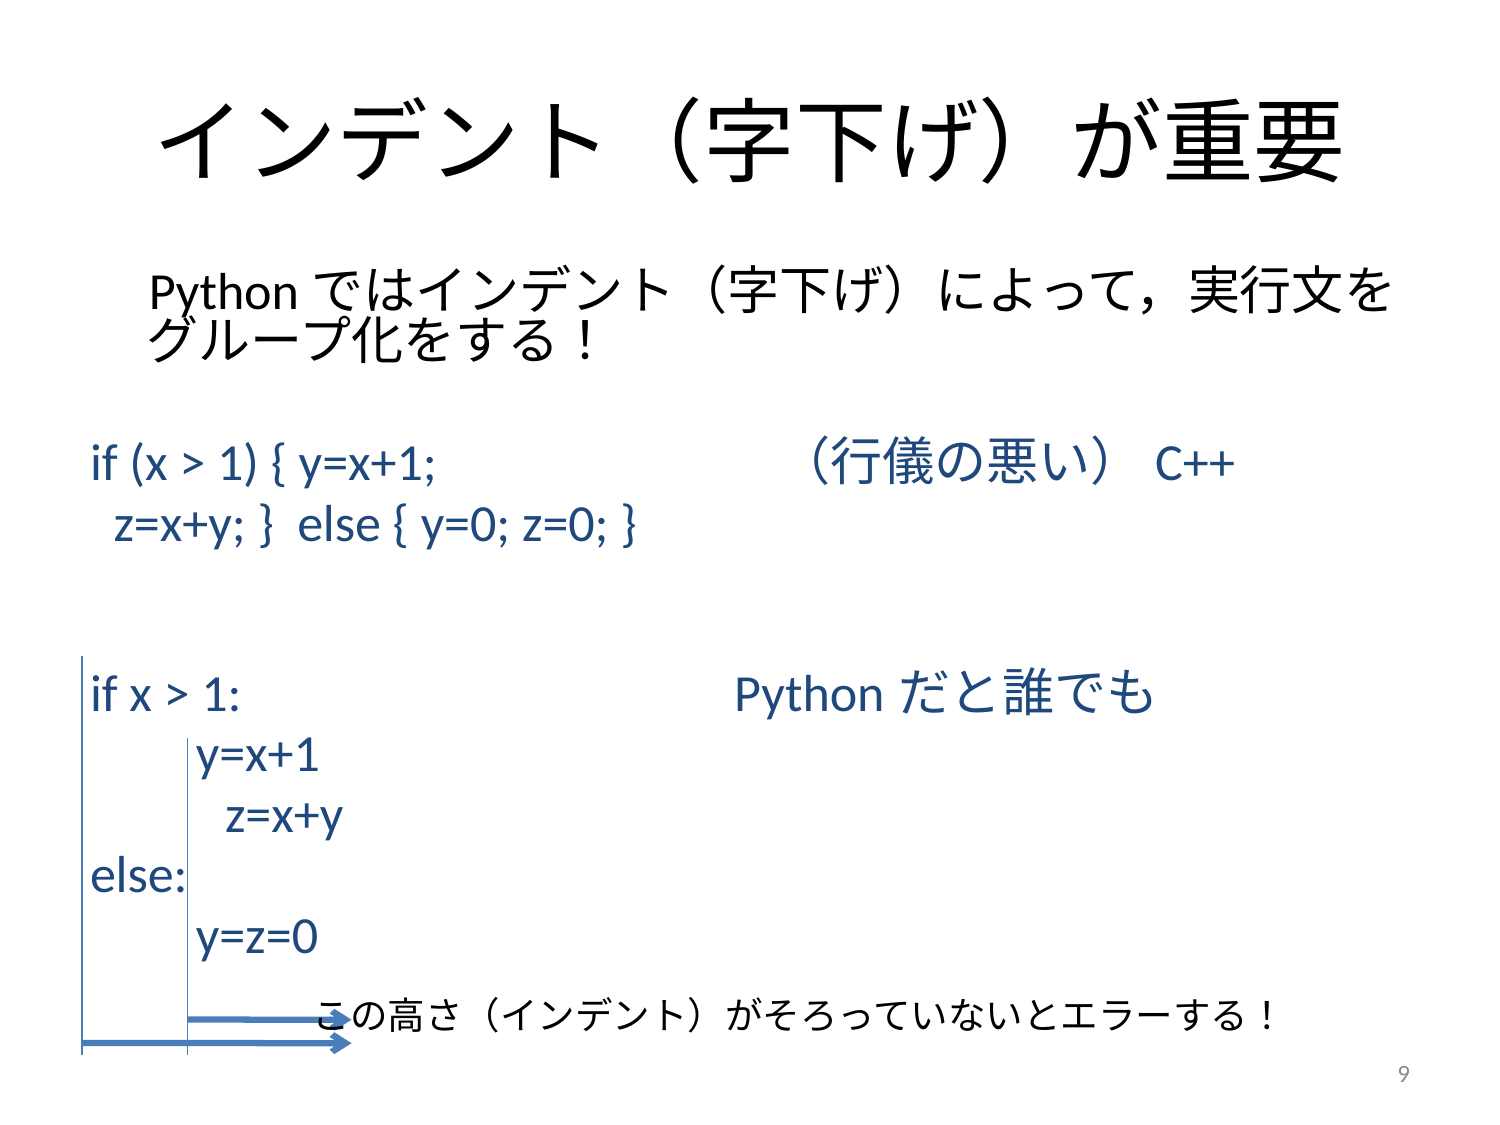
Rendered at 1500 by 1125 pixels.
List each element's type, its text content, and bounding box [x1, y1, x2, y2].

slide_number 9 [1074, 1042, 1425, 1103]
title インデント（字下げ）が重要 [74, 44, 1426, 233]
list Pythonではインデント（字下げ）によって，実行文をグループ化をする！ if (x > 1) { y=x+1; （行儀の悪い）C++ z=x+y; } else { y=0; z=0; } if x > 1: Pythonだと誰でも y=x+1 z=x+y else: y=z=0 [74, 262, 1426, 1006]
text_box この高さ（インデント）がそろっていないとエラーする！ [297, 984, 1301, 1045]
